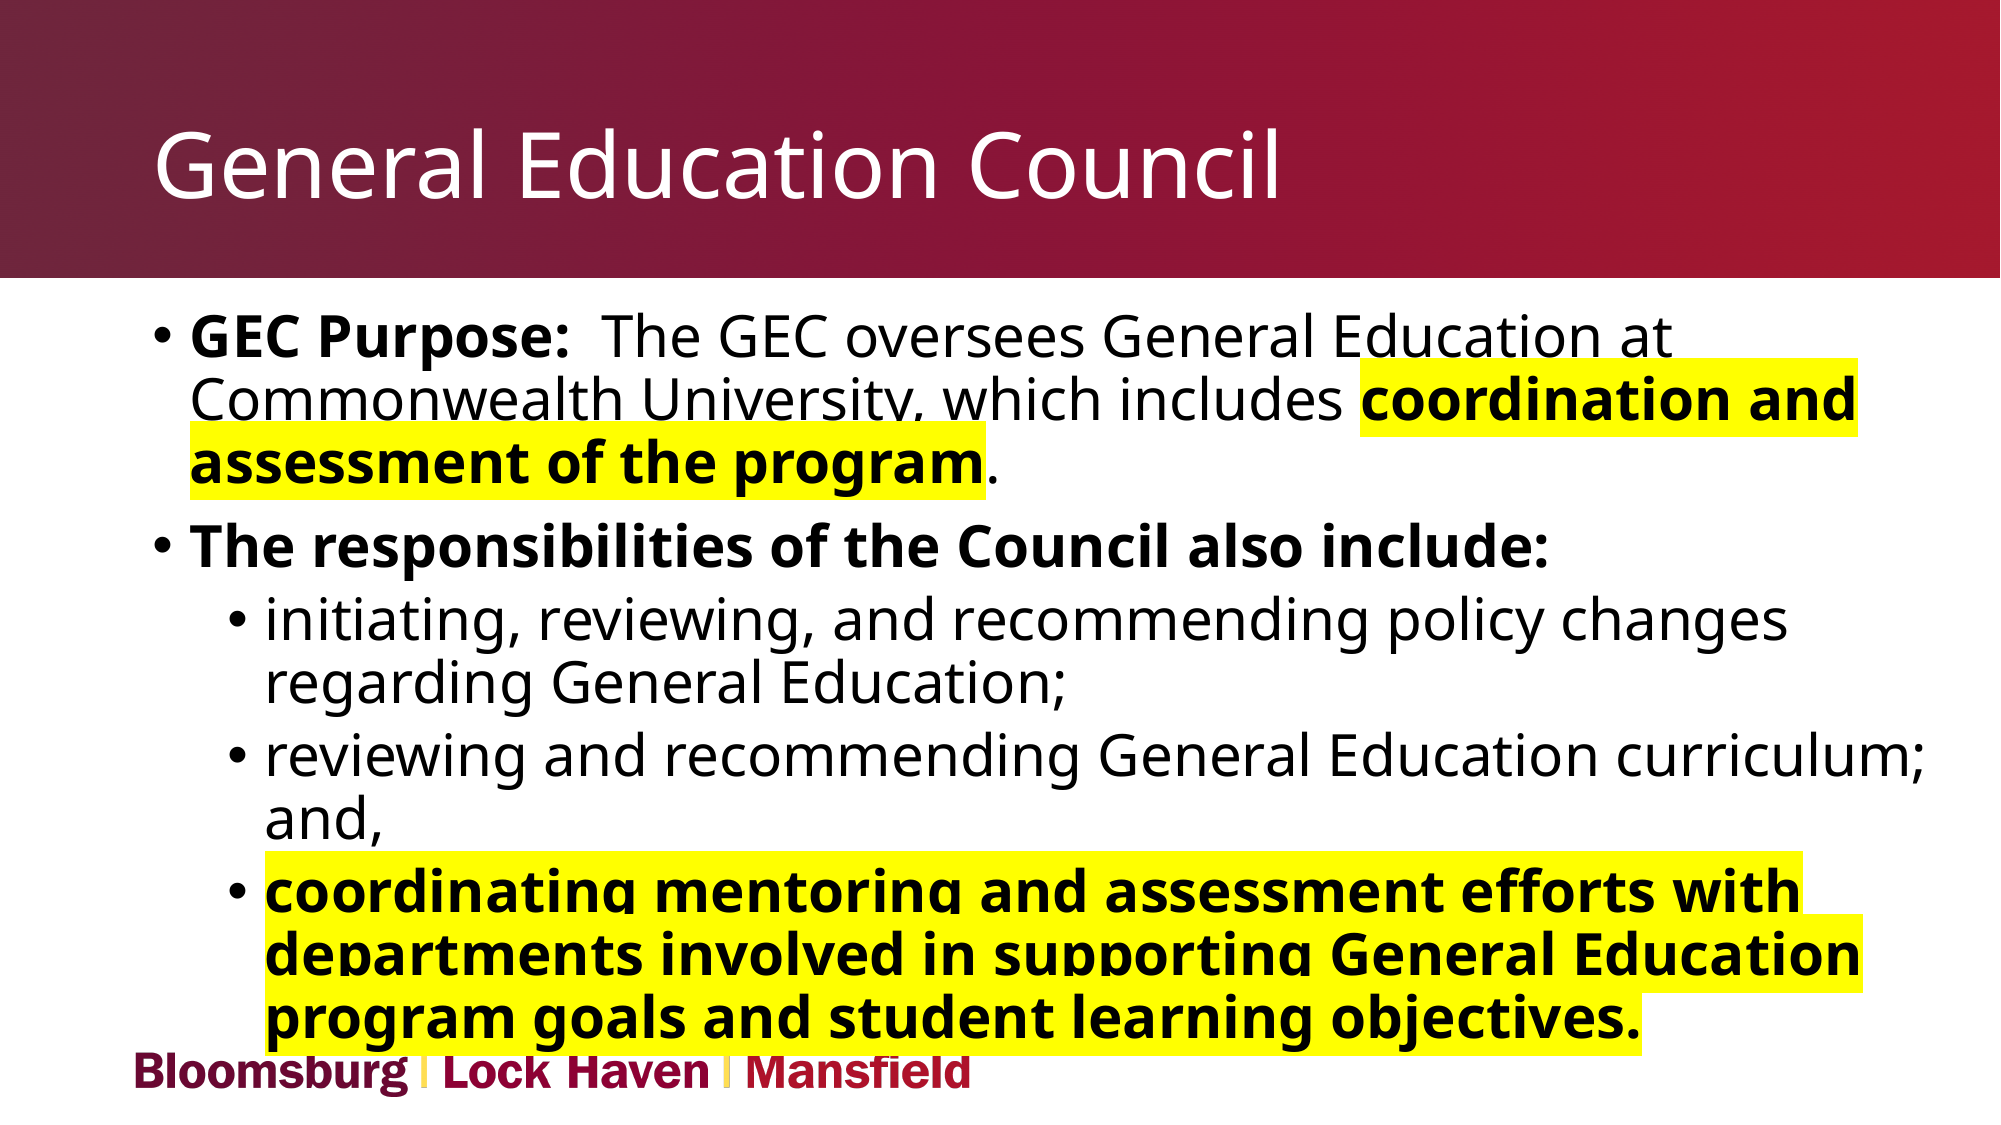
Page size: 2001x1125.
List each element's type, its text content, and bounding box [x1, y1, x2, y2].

picture [0, 0, 2000, 278]
title General Education Council [137, 59, 1863, 278]
picture [94, 1049, 1011, 1099]
list GEC Purpose: The GEC oversees General Education at Commonwealth University, which includes coordination and assessment of the program. The responsibilities of the Council also include: initiating, reviewing, and recommending policy changes regarding General Education; reviewing and recommending General Education curriculum; and, coordinating mentoring and assessment efforts with departments involved in supporting General Education program goals and student learning objectives. [137, 299, 1967, 1014]
